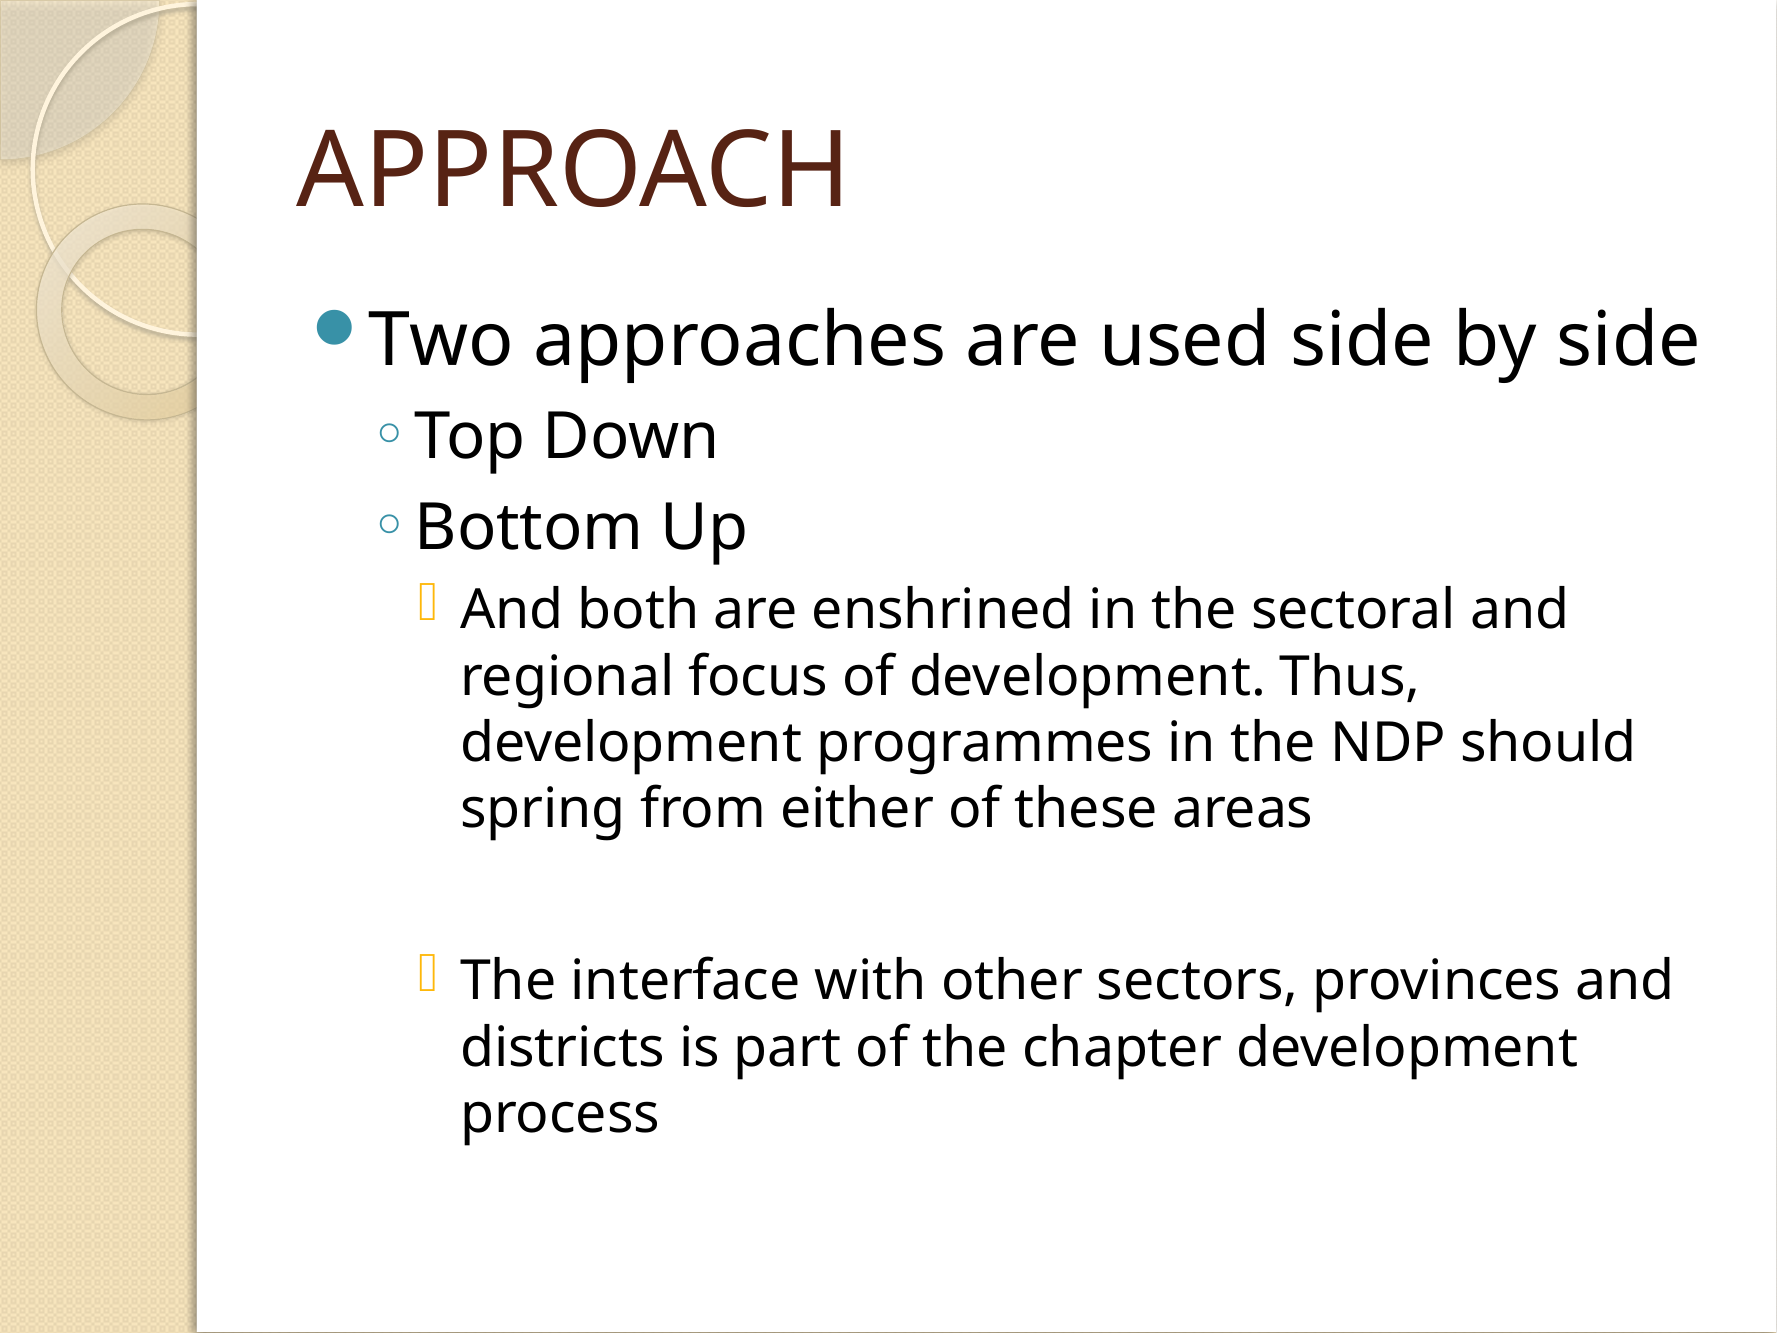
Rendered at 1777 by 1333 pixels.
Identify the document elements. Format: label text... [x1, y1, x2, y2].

list Two approaches are used side by side Top Down Bottom Up And both are enshrined in the sectoral and regional focus of development. Thus, development programmes in the NDP should spring from either of these areas The interface with other sectors, provinces and districts is part of the chapter development process [278, 281, 1736, 1214]
title APPROACH [278, 53, 1736, 276]
